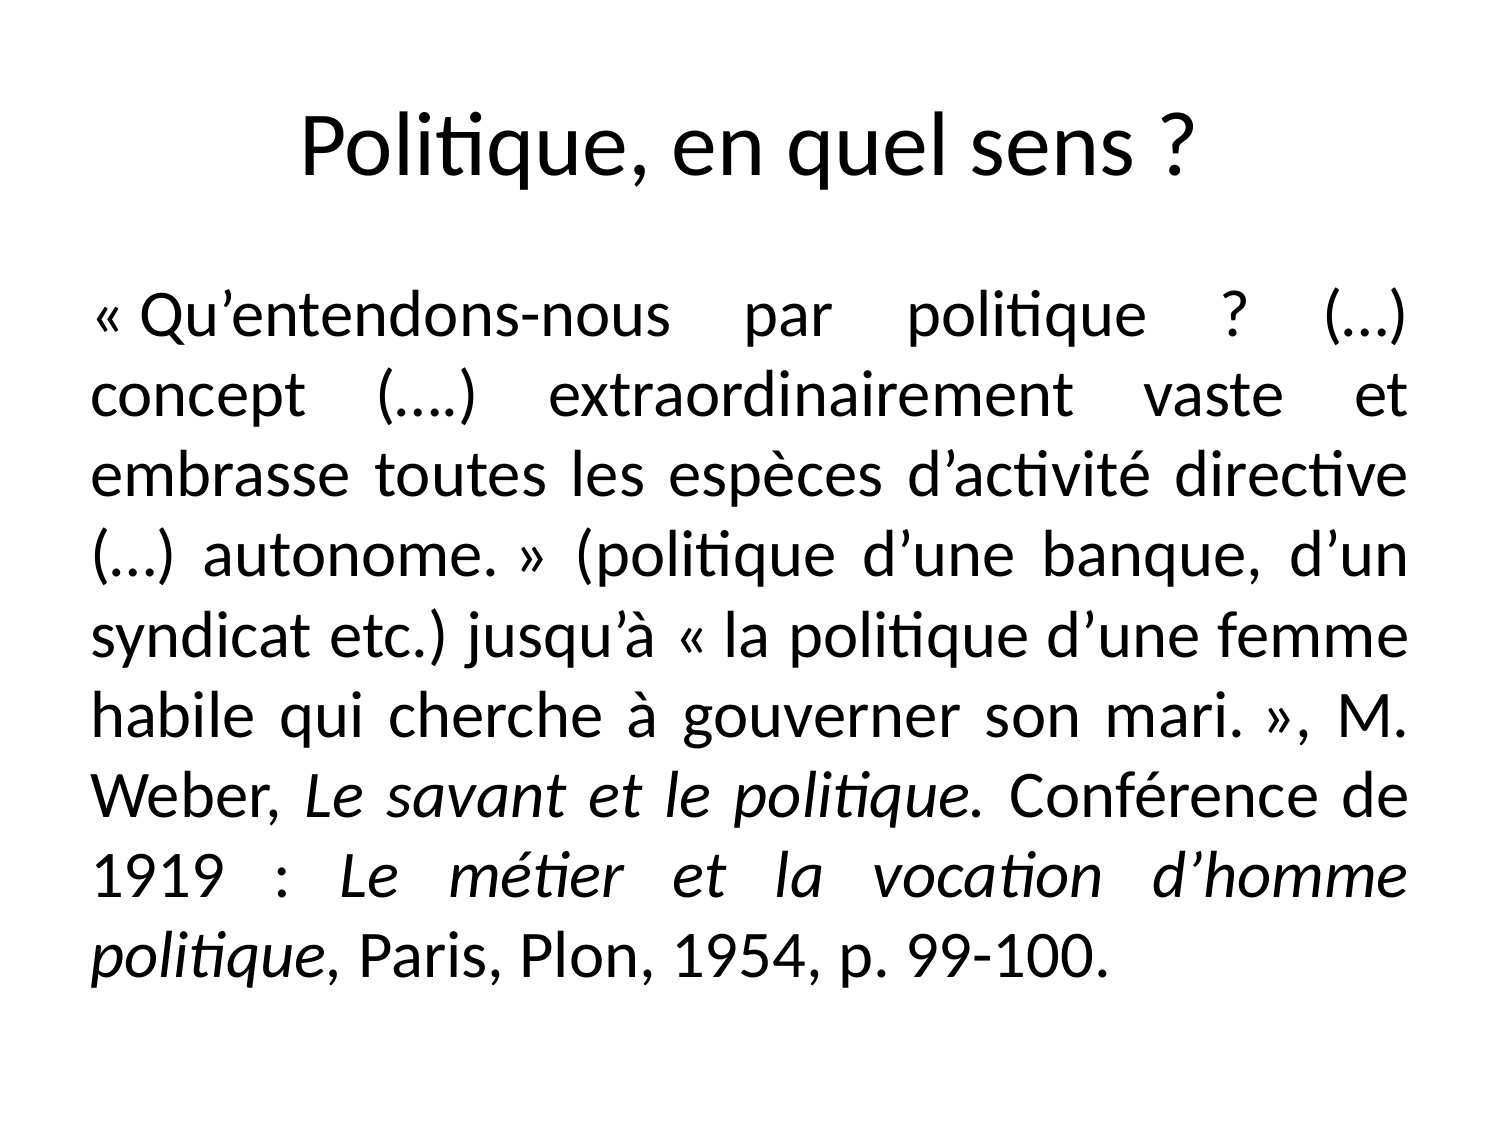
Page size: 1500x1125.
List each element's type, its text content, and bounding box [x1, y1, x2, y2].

list « Qu’entendons-nous par politique ? (…) concept (….) extraordinairement vaste et embrasse toutes les espèces d’activité directive (…) autonome. » (politique d’une banque, d’un syndicat etc.) jusqu’à « la politique d’une femme habile qui cherche à gouverner son mari. », M. Weber, Le savant et le politique. Conférence de 1919 : Le métier et la vocation d’homme politique, Paris, Plon, 1954, p. 99-100. [75, 262, 1425, 1005]
title Politique, en quel sens ? [75, 45, 1425, 233]
